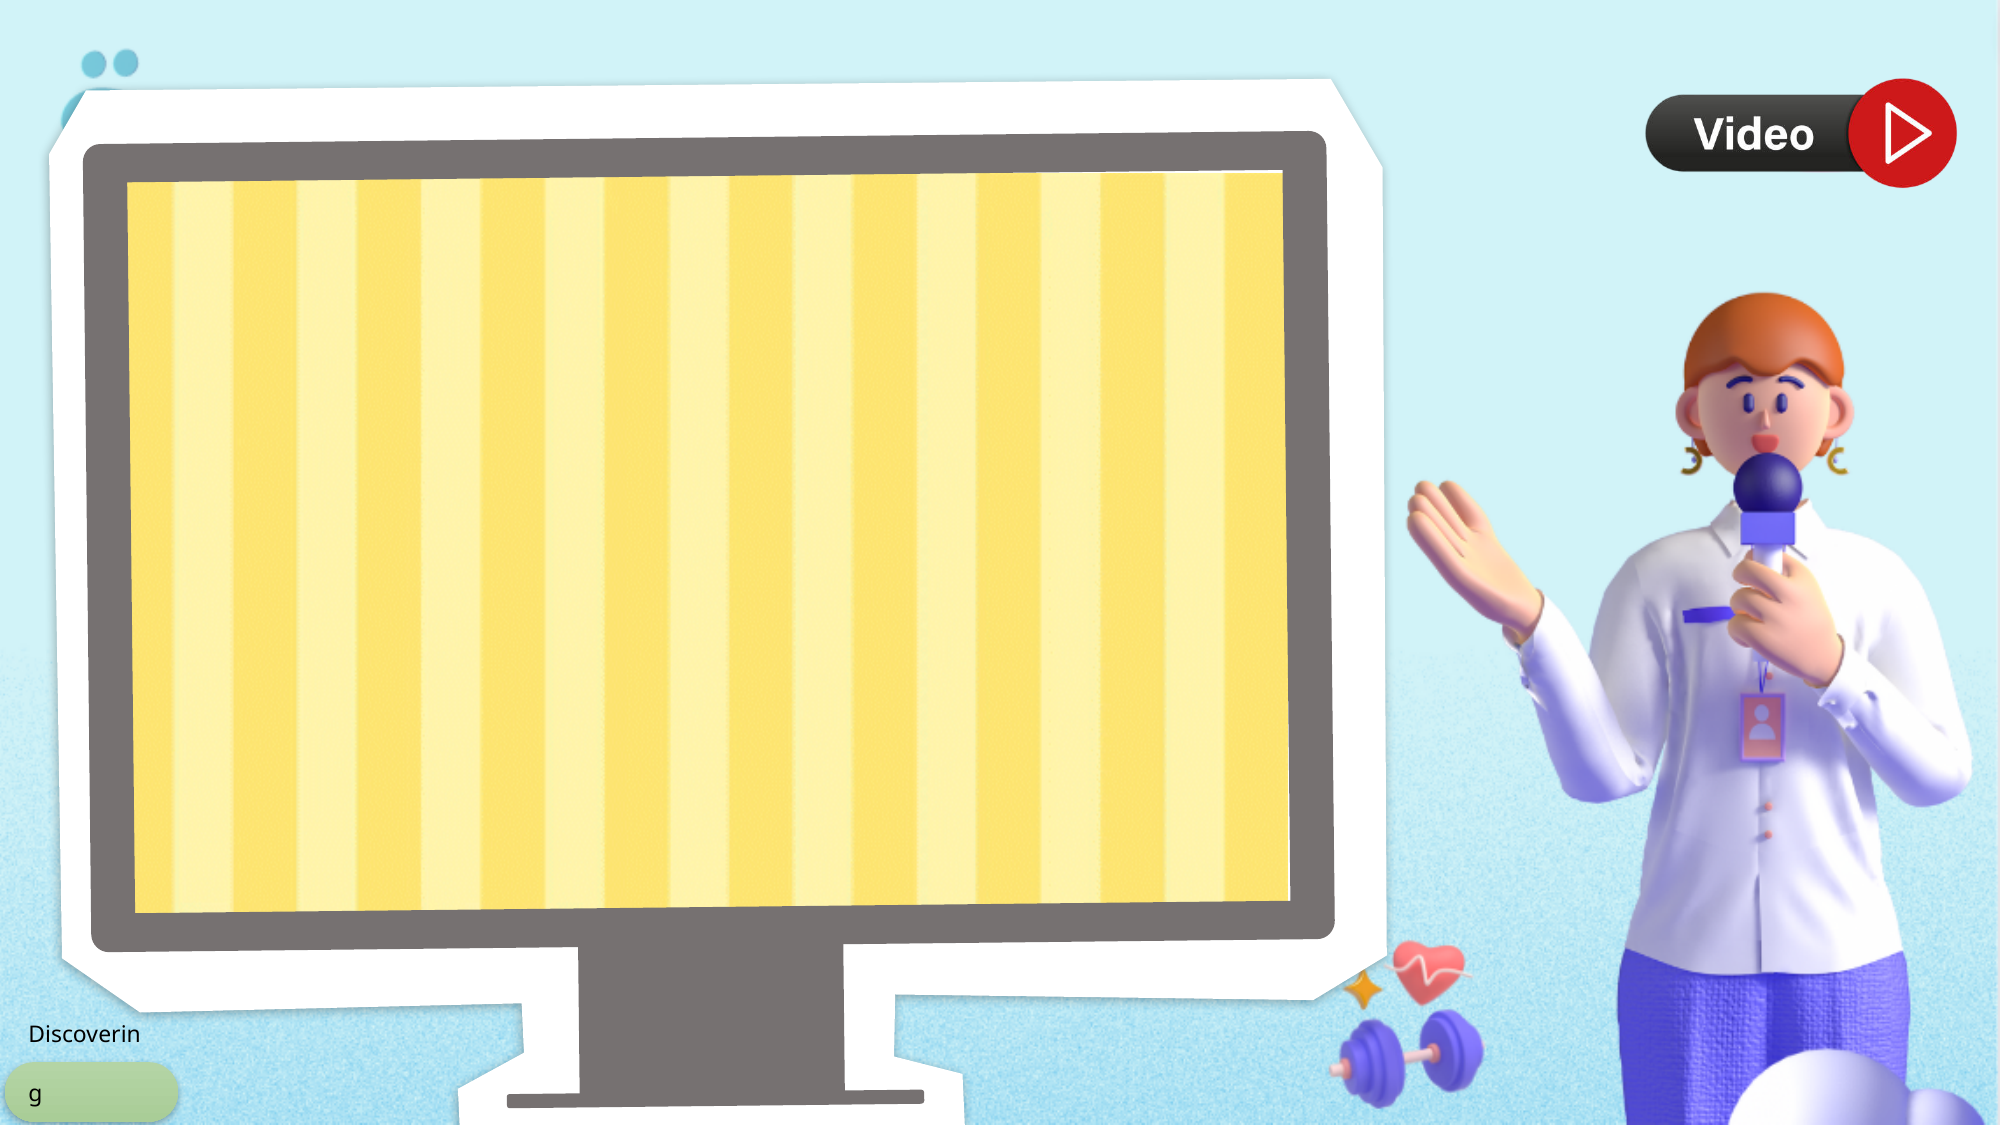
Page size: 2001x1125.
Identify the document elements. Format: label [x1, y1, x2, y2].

text_box [112, 172, 1290, 921]
text_box [4, 1044, 179, 1122]
text_box [22, 31, 1427, 1125]
picture [0, 0, 2000, 1125]
